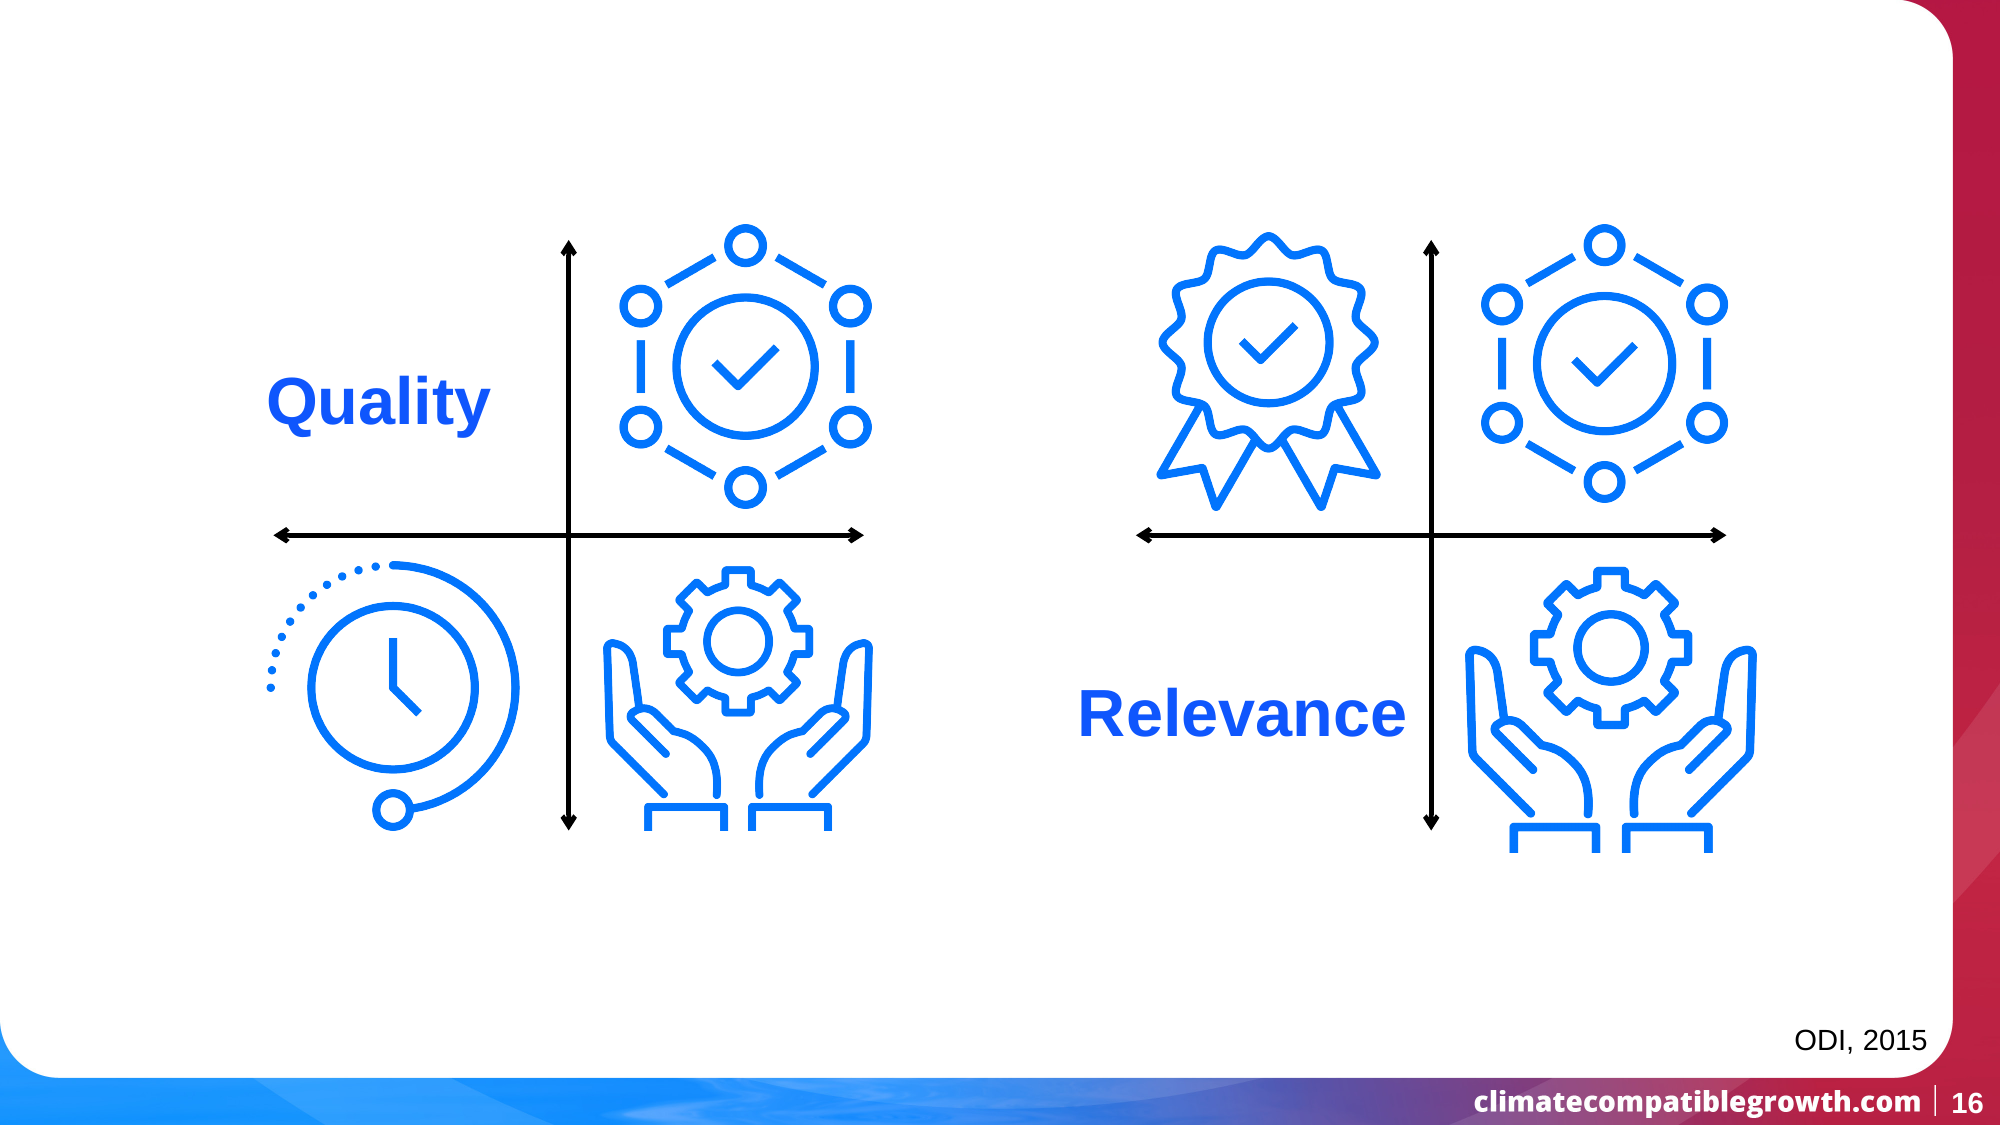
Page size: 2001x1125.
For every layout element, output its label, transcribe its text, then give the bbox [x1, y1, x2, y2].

text_box Relevance [1064, 609, 1422, 775]
text_box ODI, 2015 [1385, 1013, 1943, 1064]
picture [0, 0, 2000, 1125]
text_box Quality . [232, 302, 563, 503]
